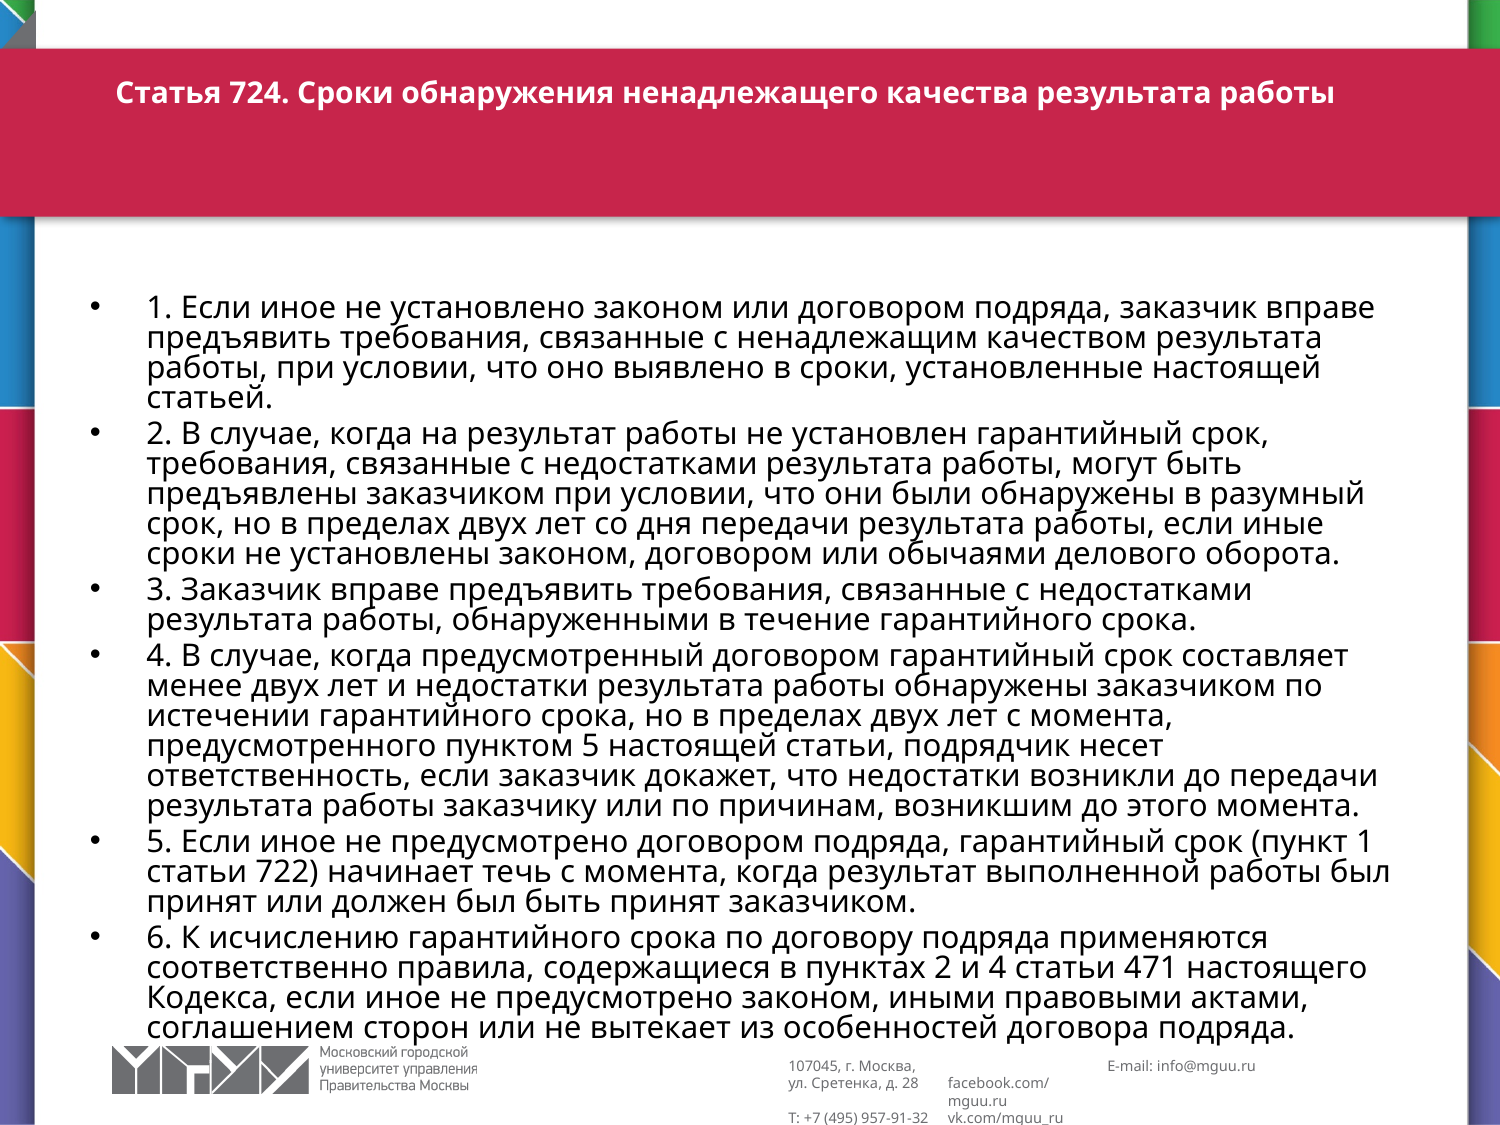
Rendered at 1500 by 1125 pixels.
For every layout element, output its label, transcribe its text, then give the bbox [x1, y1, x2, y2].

picture [0, 217, 1500, 1125]
picture [0, 0, 1500, 48]
title Статья 724. Сроки обнаружения ненадлежащего качества результата работы [100, 66, 1353, 197]
list 1. Если иное не установлено законом или договором подряда, заказчик вправе предъявить требования, связанные с ненадлежащим качеством результата работы, при условии, что оно выявлено в сроки, установленные настоящей статьей. 2. В случае, когда на результат работы не установлен гарантийный срок, требования, связанные с недостатками результата работы, могут быть предъявлены заказчиком при условии, что они были обнаружены в разумный срок, но в пределах двух лет со дня передачи результата работы, если иные сроки не установлены законом, договором или обычаями делового оборота. 3. Заказчик вправе предъявить требования, связанные с недостатками результата работы, обнаруженными в течение гарантийного срока. 4. В случае, когда предусмотренный договором гарантийный срок составляет менее двух лет и недостатки результата работы обнаружены заказчиком по истечении гарантийного срока, но в пределах двух лет с момента, предусмотренного пунктом 5 настоящей статьи, подрядчик несет ответственность, если заказчик докажет, что недостатки возникли до передачи результата работы заказчику или по причинам, возникшим до этого момента. 5. Если иное не предусмотрено договором подряда, гарантийный срок (пункт 1 статьи 722) начинает течь с момента, когда результат выполненной работы был принят или должен был быть принят заказчиком. 6. К исчислению гарантийного срока по договору подряда применяются соответственно правила, содержащиеся в пунктах 2 и 4 статьи 471 настоящего Кодекса, если иное не предусмотрено законом, иными правовыми актами, соглашением сторон или не вытекает из особенностей договора подряда. [74, 243, 1426, 1006]
